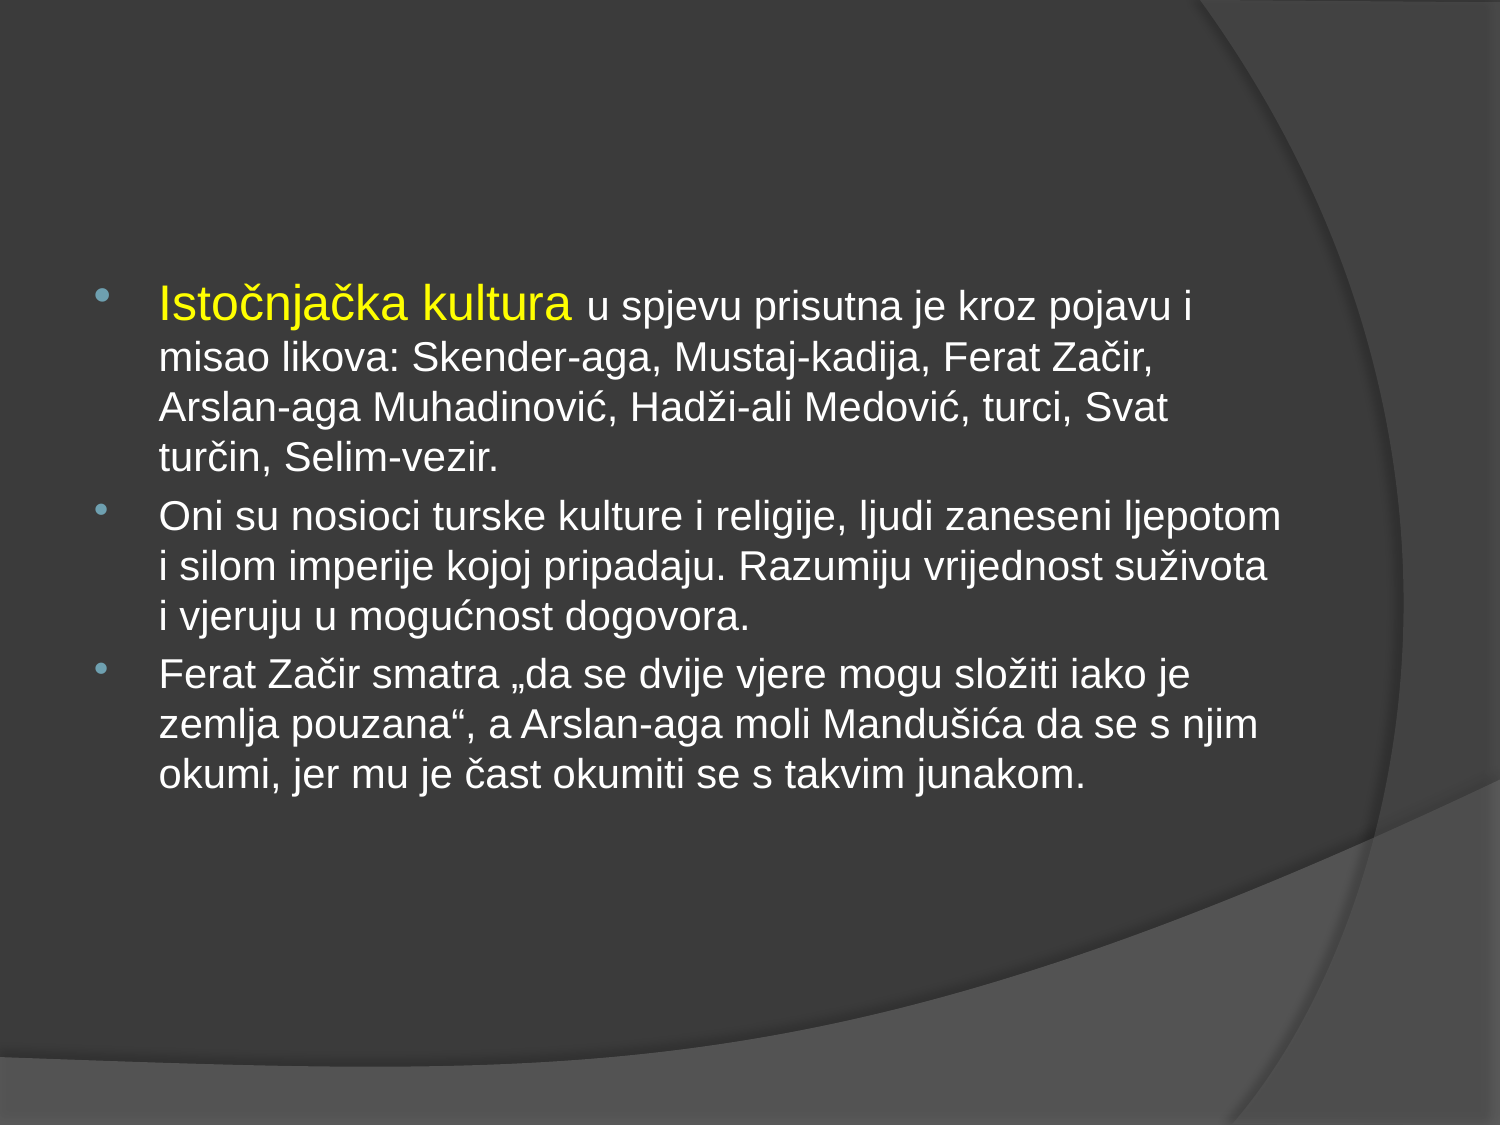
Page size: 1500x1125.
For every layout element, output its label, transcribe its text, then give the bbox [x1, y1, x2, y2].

list Istočnjačka kultura u spjevu prisutna je kroz pojavu i misao likova: Skender-aga, Mustaj-kadija, Ferat Začir, Arslan-aga Muhadinović, Hadži-ali Medović, turci, Svat turčin, Selim-vezir. Oni su nosioci turske kulture i religije, ljudi zaneseni ljepotom i silom imperije kojoj pripadaju. Razumiju vrijednost suživota i vjeruju u mogućnost dogovora. Ferat Začir smatra „da se dvije vjere mogu složiti iako je zemlja pouzana“, a Arslan-aga moli Mandušića da se s njim okumi, jer mu je čast okumiti se s takvim junakom. [75, 262, 1300, 1005]
